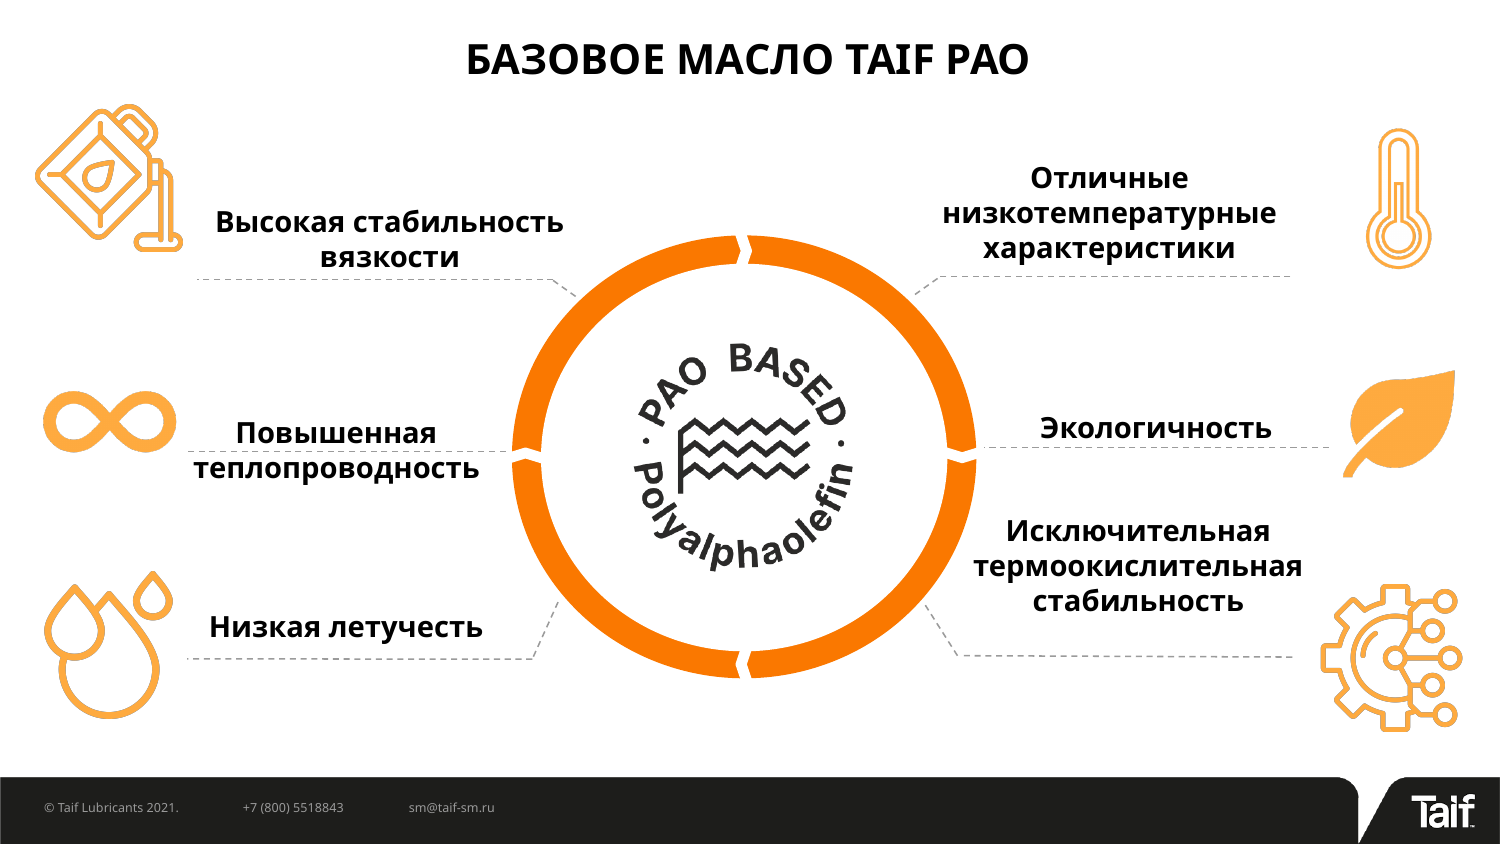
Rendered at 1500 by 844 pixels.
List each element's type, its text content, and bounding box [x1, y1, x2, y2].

picture [34, 104, 183, 253]
text_box Низкая летучесть [188, 600, 498, 651]
text_box БАЗОВОЕ МАСЛО TAIF PAO [0, 17, 1499, 137]
picture [632, 343, 853, 572]
text_box Высокая стабильность вязкости [197, 196, 583, 279]
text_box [503, 229, 985, 686]
picture [0, 777, 1500, 844]
picture [1323, 348, 1474, 499]
text_box Экологичность [990, 402, 1318, 446]
picture [34, 571, 183, 720]
list Компрессорные масла [988, 448, 1320, 452]
text_box Повышенная теплопроводность [191, 406, 498, 450]
picture [1317, 583, 1466, 733]
text_box Повышенная теплопроводность [191, 460, 498, 492]
picture [1324, 124, 1473, 273]
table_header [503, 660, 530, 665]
text_box Исключительная термоокислительная стабильность [990, 505, 1337, 625]
text_box Преимущества Синтетические компрессорные масла обладают рядом существенных преимуществ по сравнению с нефтяными: Повышенная термоокислительная стабильность Хорошая гидролитическая стабильность Исключительные низкотемпературные свойства Низкая летучесть и потери на испарение Низкое лакообразование Не смешивается с аммиаком и углекислым газом [187, 452, 501, 492]
text_box Отличные низкотемпературные характеристики [924, 152, 1295, 272]
picture [34, 346, 185, 498]
